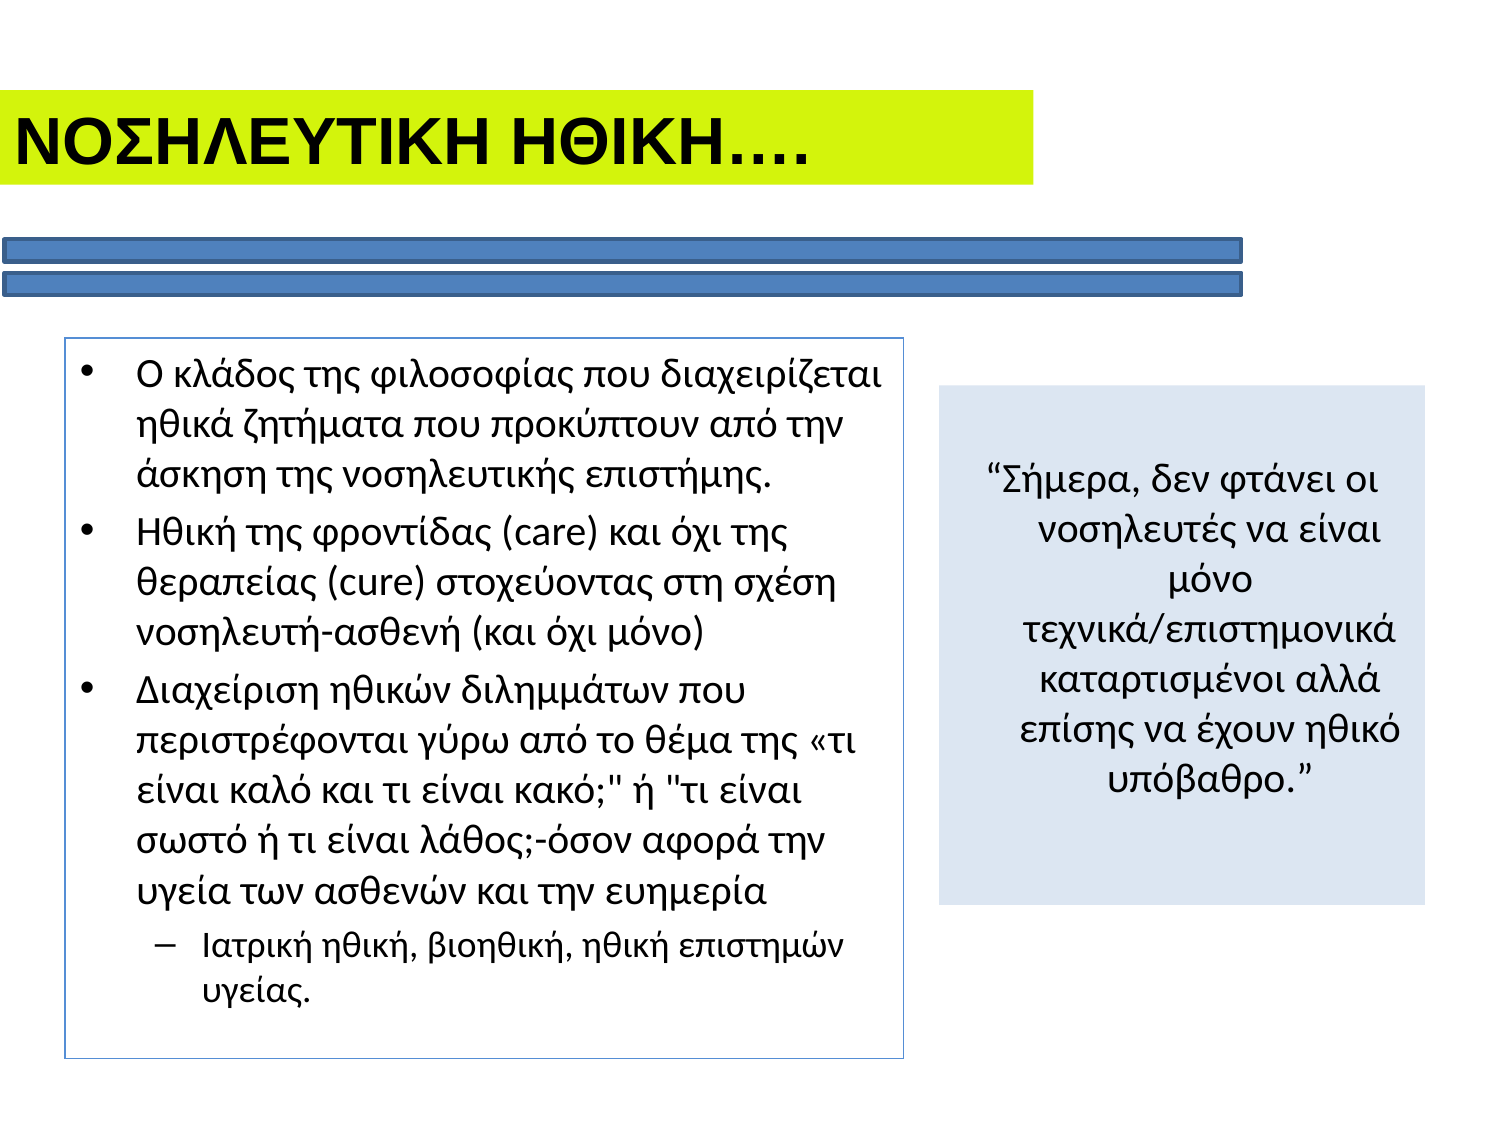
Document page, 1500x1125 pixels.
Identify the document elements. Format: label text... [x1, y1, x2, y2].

list Ο κλάδος της φιλοσοφίας που διαχειρίζεται ηθικά ζητήματα που προκύπτουν από την άσκηση της νοσηλευτικής επιστήμης. Ηθική της φροντίδας (care) και όχι της θεραπείας (cure) στοχεύοντας στη σχέση νοσηλευτή-ασθενή (και όχι μόνο) Διαχείριση ηθικών διλημμάτων που περιστρέφονται γύρω από το θέμα της «τι είναι καλό και τι είναι κακό;" ή "τι είναι σωστό ή τι είναι λάθος;-όσον αφορά την υγεία των ασθενών και την ευημερία Ιατρική ηθική, βιοηθική, ηθική επιστημών υγείας. [64, 337, 904, 1059]
text_box ΝΟΣΗΛΕΥΤΙΚΗ ΗΘΙΚΗ…. [0, 90, 1034, 185]
text_box “Σήμερα, δεν φτάνει οι νοσηλευτές να είναι μόνο τεχνικά/επιστημονικά καταρτισμένοι αλλά επίσης να έχουν ηθικό υπόβαθρο.” [939, 385, 1425, 905]
